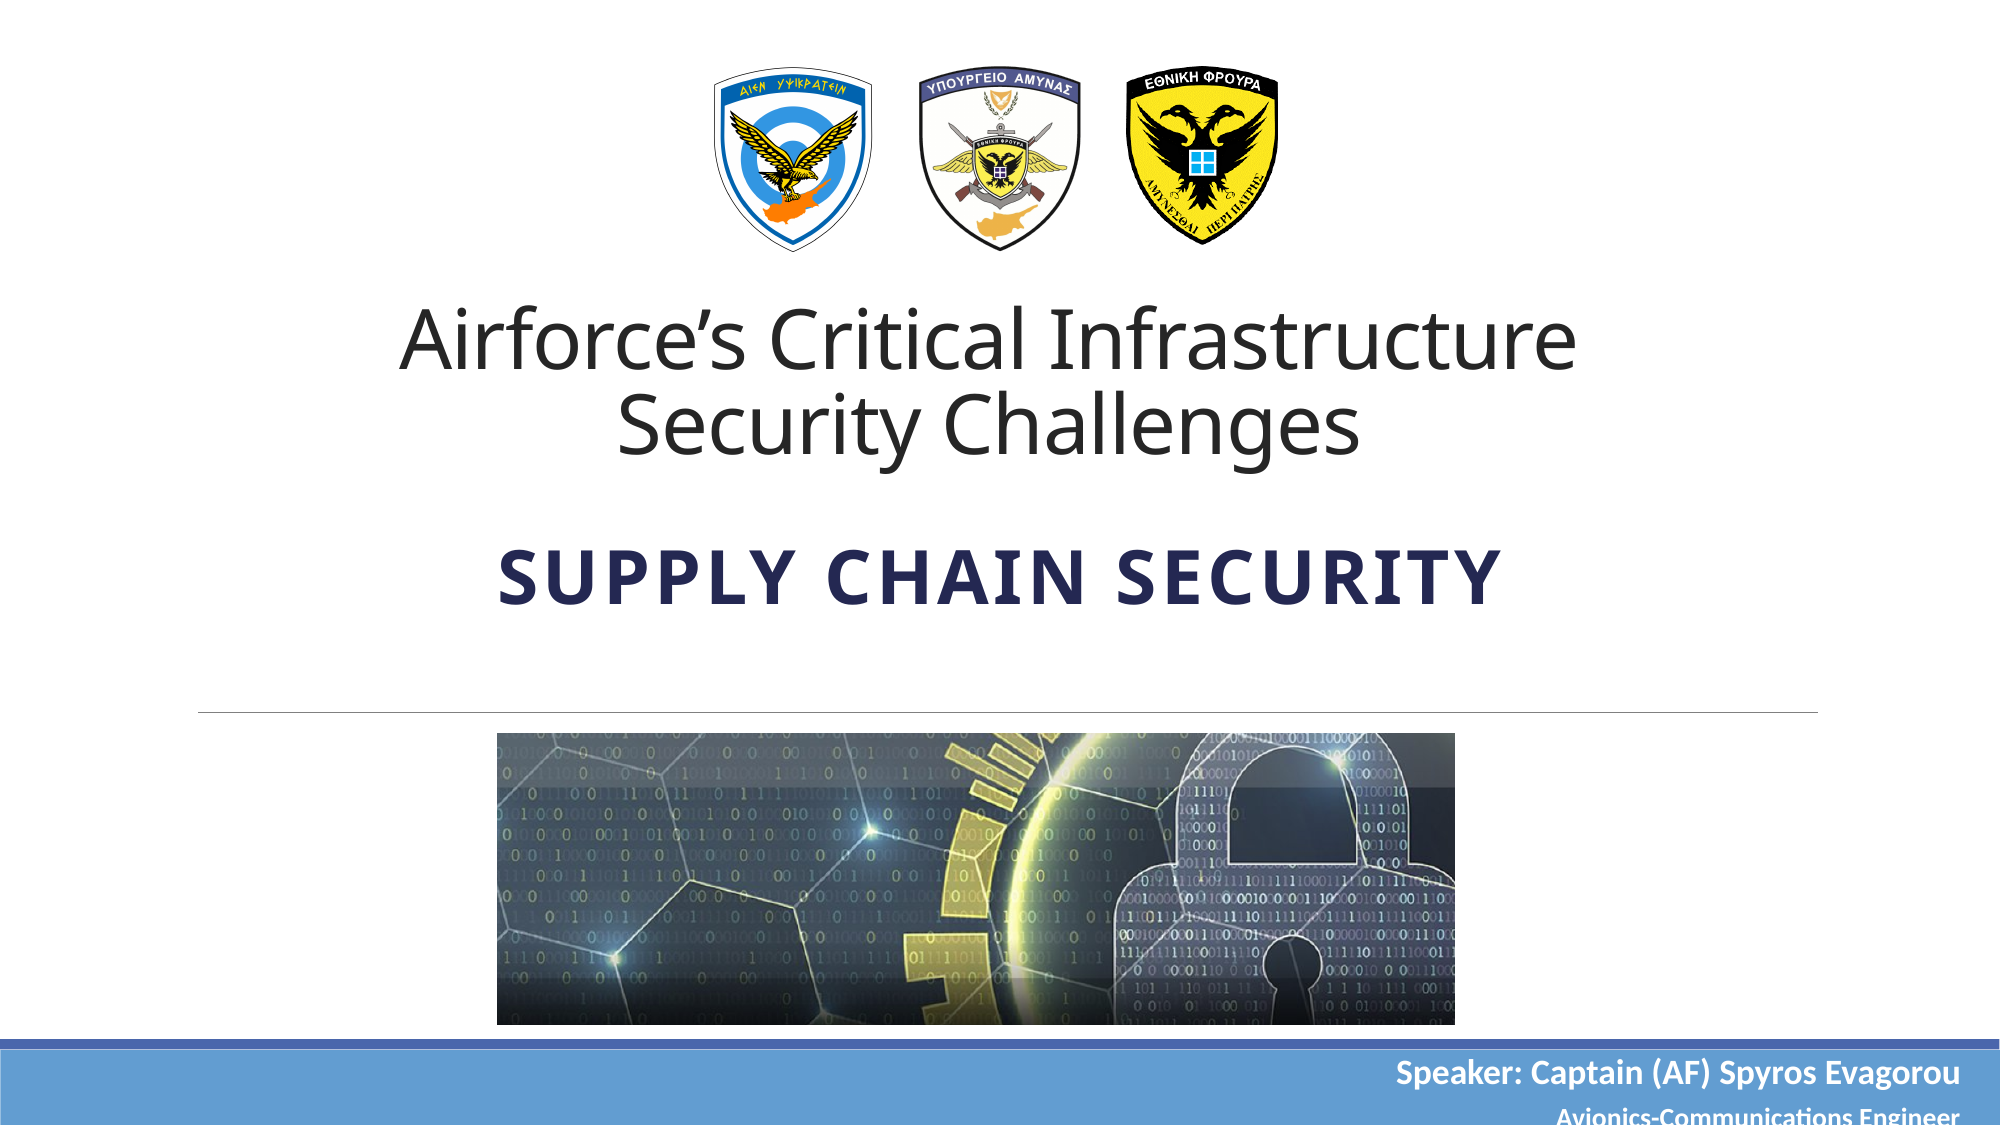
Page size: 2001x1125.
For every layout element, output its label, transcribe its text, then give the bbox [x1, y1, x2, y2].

title Airforce’s Critical Infrastructure Security Challenges [0, 239, 2000, 479]
text_box Speaker: Captain (AF) Spyros Evagorou Avionics-Communications Engineer [0, 1043, 1977, 1125]
picture [496, 733, 1456, 1026]
picture [711, 35, 1278, 275]
subtitle Supply chain Security [0, 532, 2000, 681]
